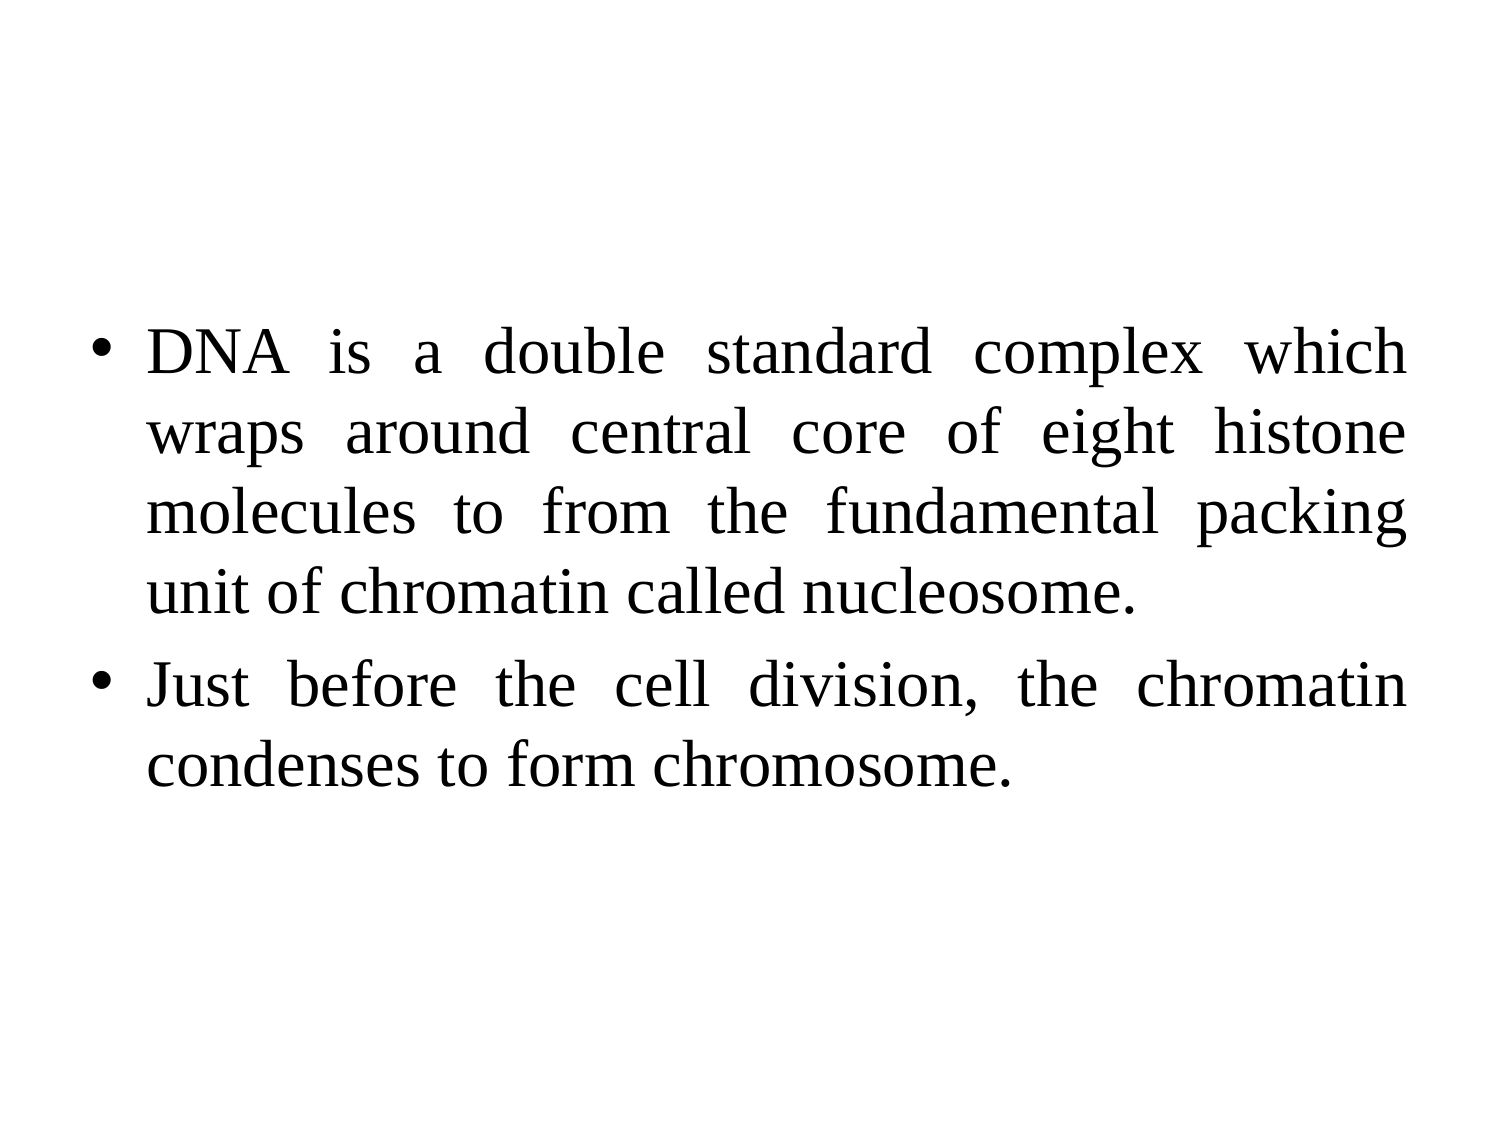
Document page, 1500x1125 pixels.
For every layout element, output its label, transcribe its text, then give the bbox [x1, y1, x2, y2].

list DNA is a double standard complex which wraps around central core of eight histone molecules to from the fundamental packing unit of chromatin called nucleosome. Just before the cell division, the chromatin condenses to form chromosome. [75, 112, 1425, 1005]
